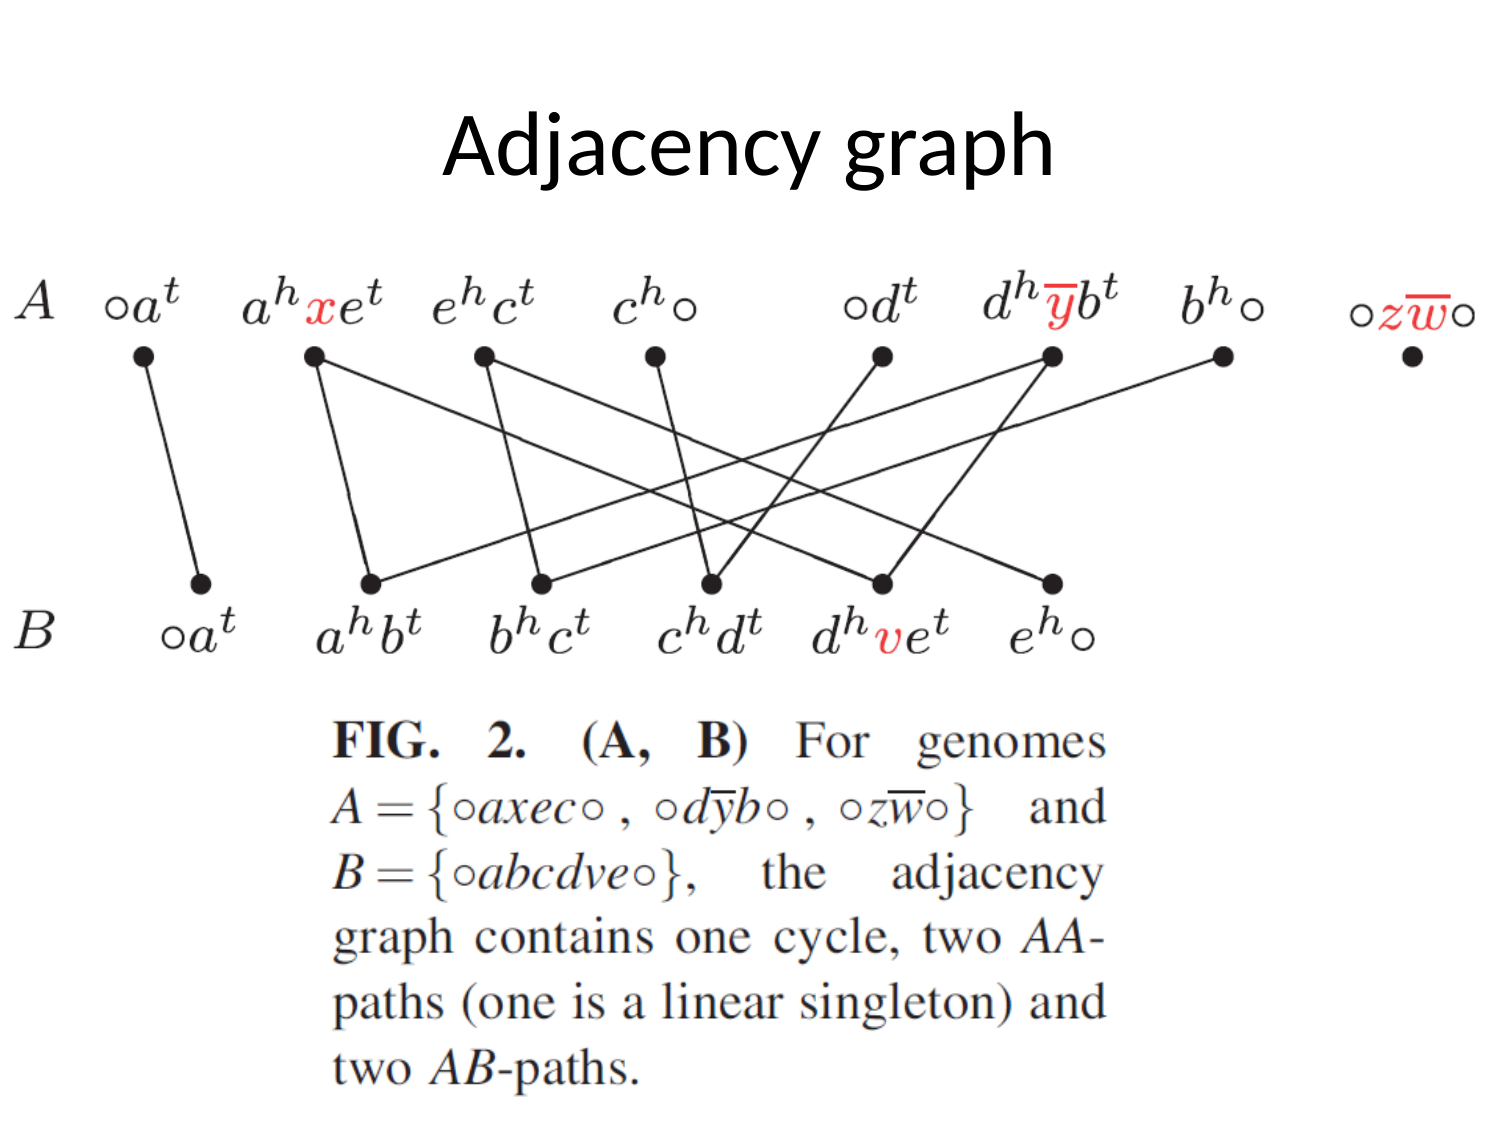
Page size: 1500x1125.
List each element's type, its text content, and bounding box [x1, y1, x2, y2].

title Adjacency graph [75, 45, 1425, 233]
picture [312, 702, 1129, 1125]
picture [0, 260, 1500, 676]
